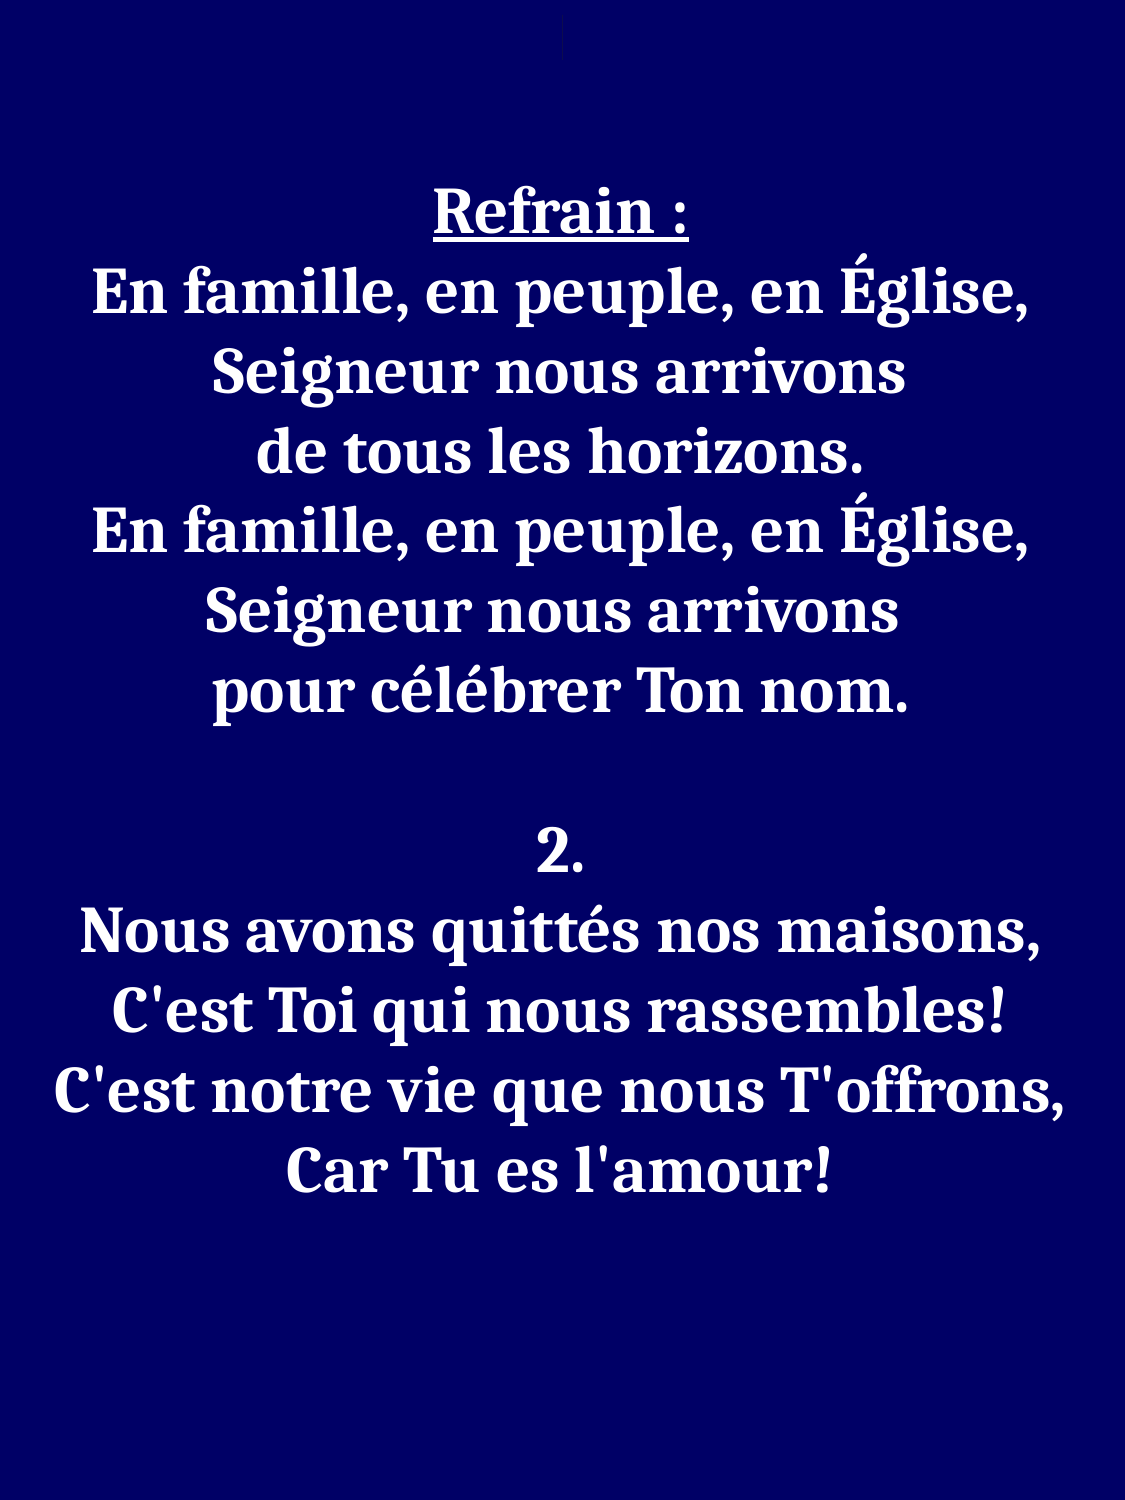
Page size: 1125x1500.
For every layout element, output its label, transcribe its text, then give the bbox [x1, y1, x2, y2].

text_box Refrain : En famille, en peuple, en Église, Seigneur nous arrivons de tous les horizons. En famille, en peuple, en Église, Seigneur nous arrivons pour célébrer Ton nom. 2. Nous avons quittés nos maisons, C'est Toi qui nous rassembles! C'est notre vie que nous T'offrons, Car Tu es l'amour! [0, 114, 1125, 1449]
